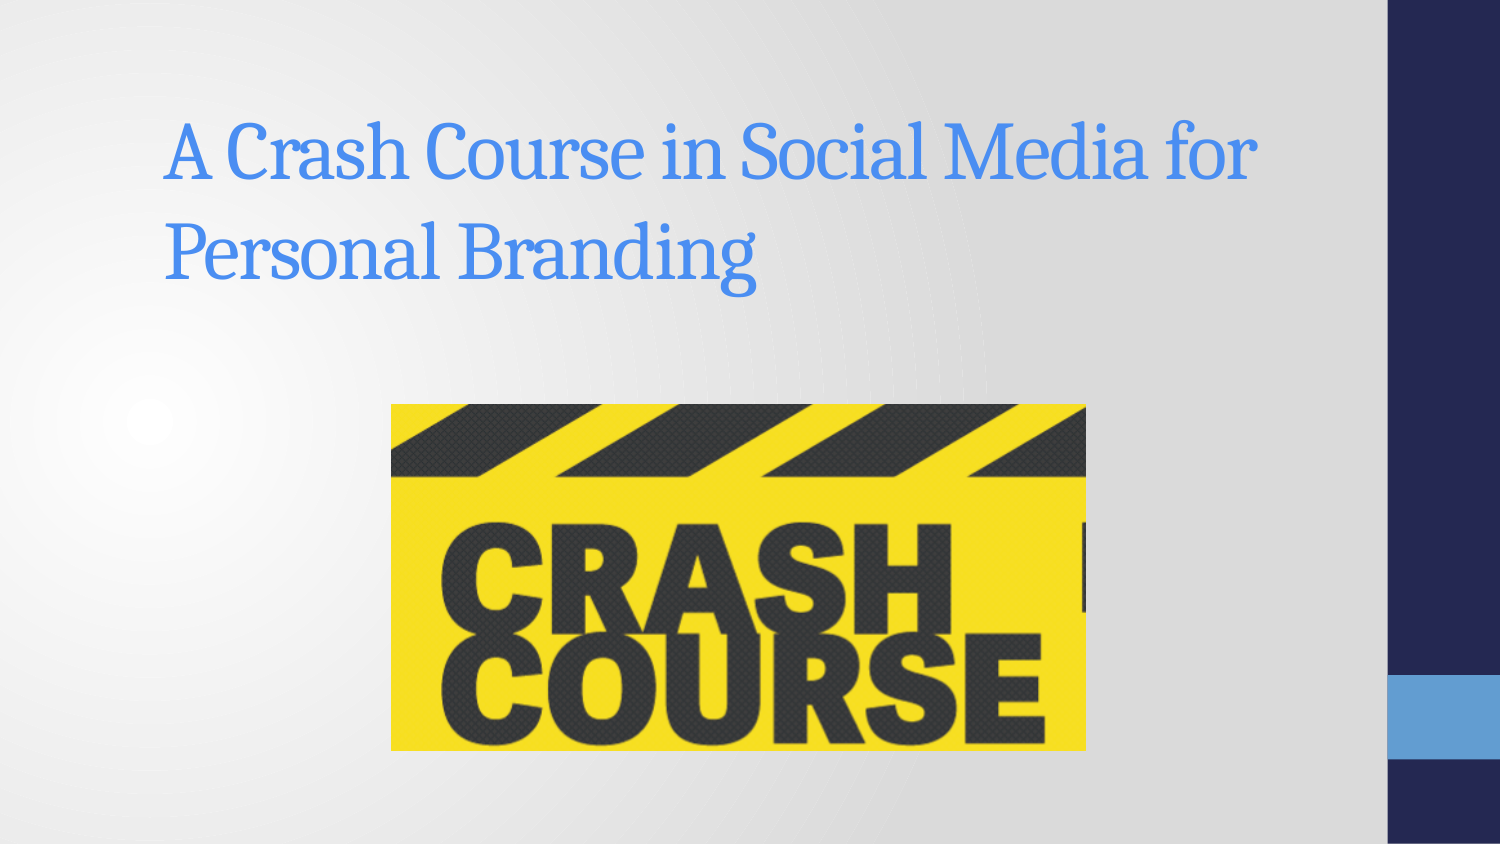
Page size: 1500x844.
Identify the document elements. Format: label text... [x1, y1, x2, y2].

picture [391, 403, 1086, 751]
title A Crash Course in Social Media for Personal Branding [148, 125, 1422, 267]
